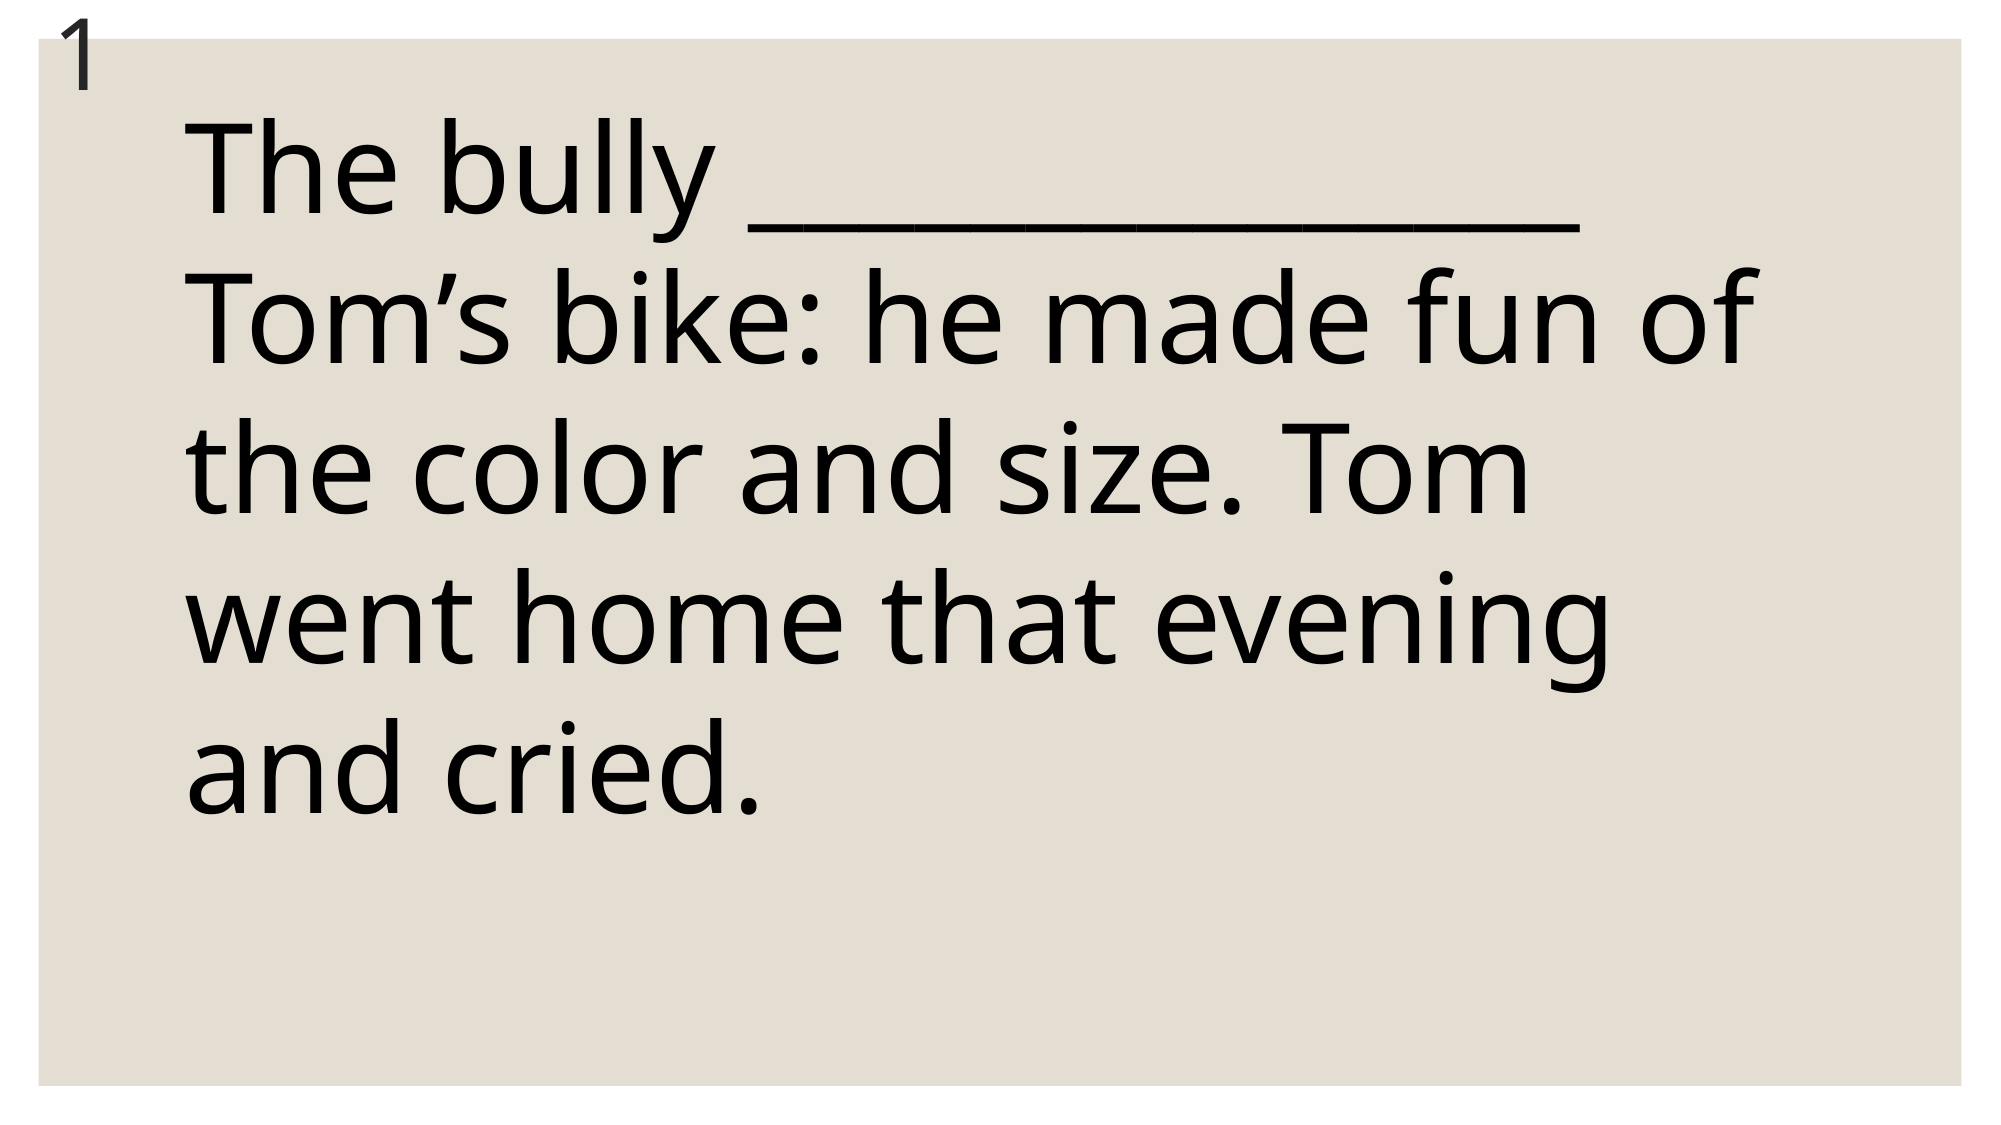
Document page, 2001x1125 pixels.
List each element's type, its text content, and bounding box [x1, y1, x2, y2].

title 1 [37, 0, 120, 225]
list The bully _______________ Tom’s bike: he made fun of the color and size. Tom went home that evening and cried. [169, 81, 1806, 975]
